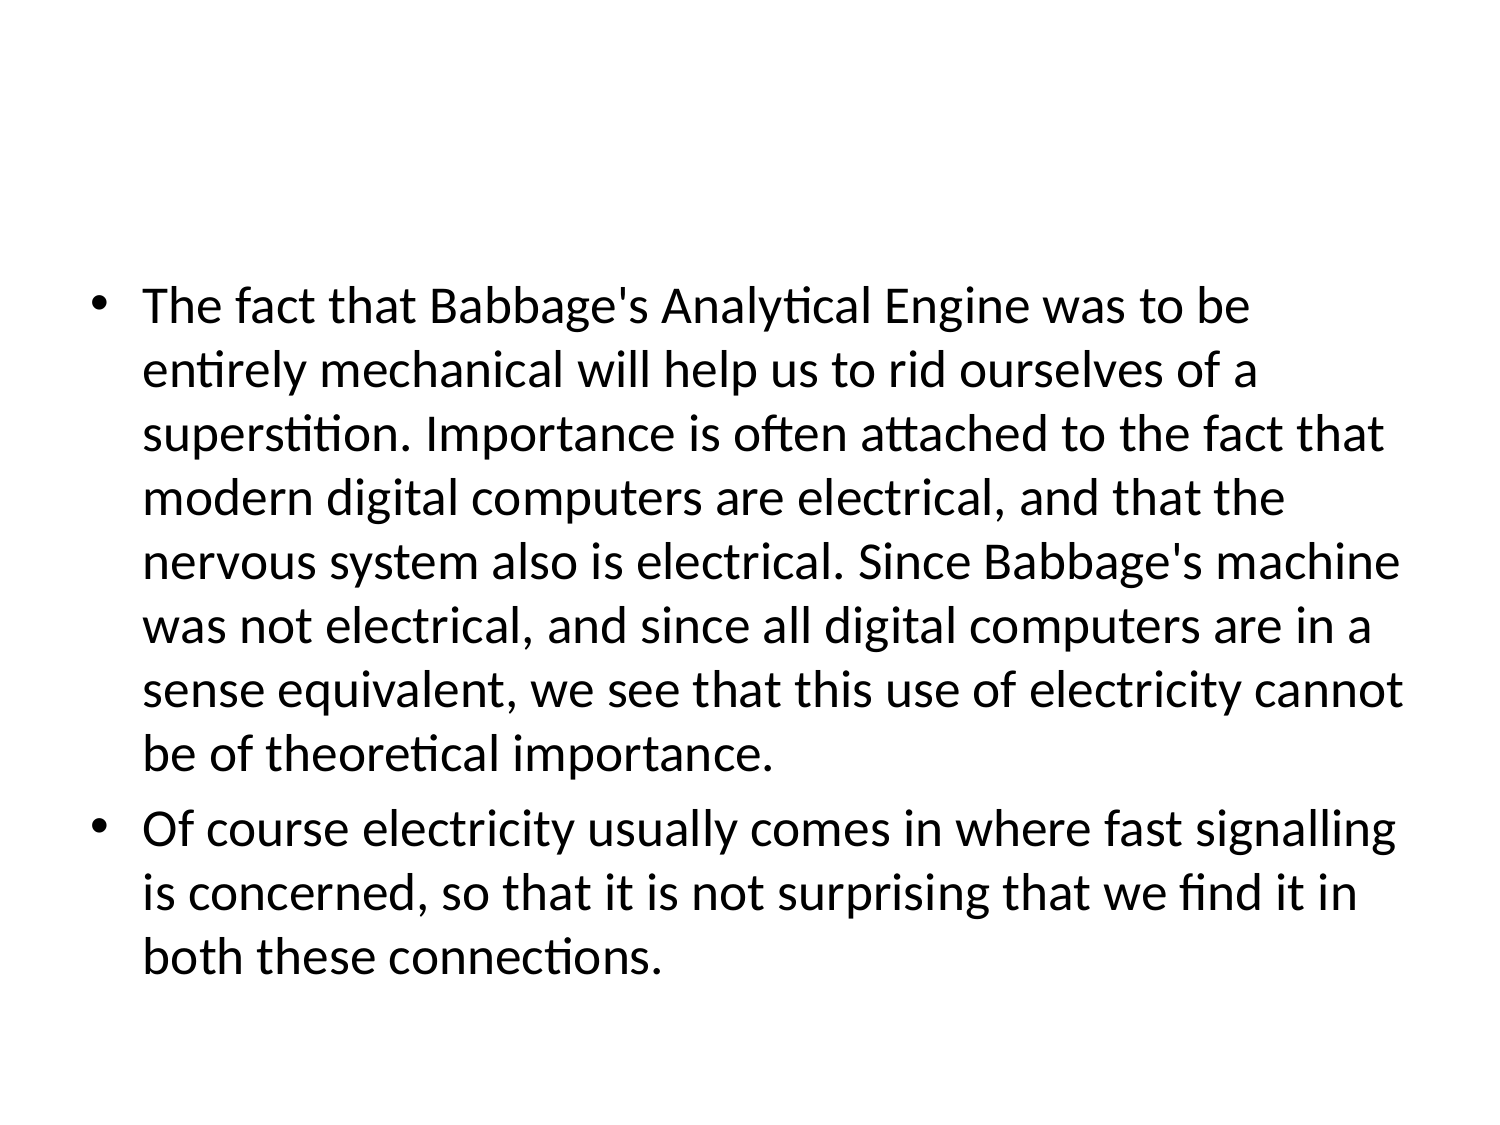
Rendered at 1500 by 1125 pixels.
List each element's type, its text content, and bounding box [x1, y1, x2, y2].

list The fact that Babbage's Analytical Engine was to be entirely mechanical will help us to rid ourselves of a superstition. Importance is often attached to the fact that modern digital computers are electrical, and that the nervous system also is electrical. Since Babbage's machine was not electrical, and since all digital computers are in a sense equivalent, we see that this use of electricity cannot be of theoretical importance. Of course electricity usually comes in where fast signalling is concerned, so that it is not surprising that we find it in both these connections. [75, 262, 1425, 1005]
